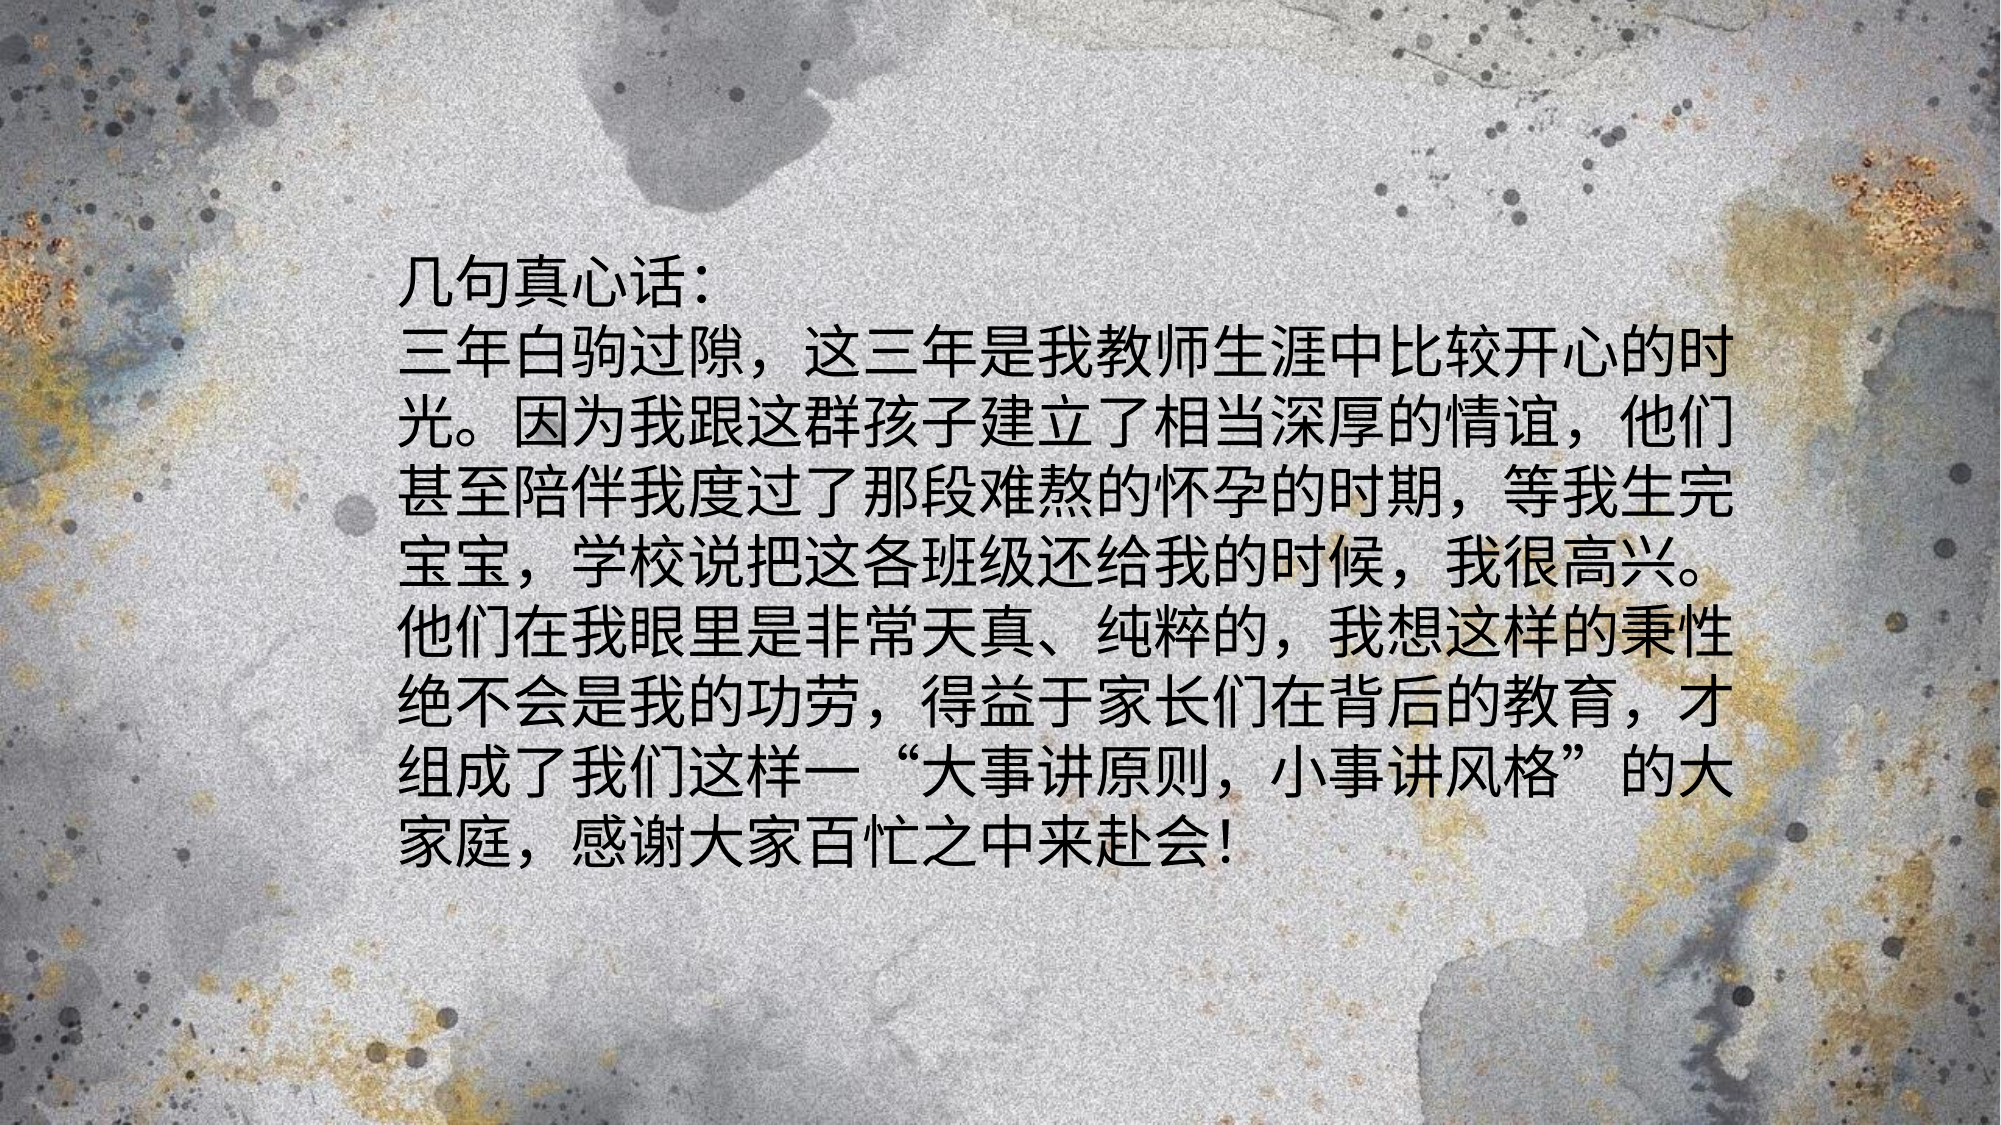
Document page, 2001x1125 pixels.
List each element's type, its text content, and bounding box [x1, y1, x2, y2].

picture [0, 0, 2001, 1125]
text_box 几句真心话： 三年白驹过隙，这三年是我教师生涯中比较开心的时光。因为我跟这群孩子建立了相当深厚的情谊，他们甚至陪伴我度过了那段难熬的怀孕的时期，等我生完宝宝，学校说把这各班级还给我的时候，我很高兴。他们在我眼里是非常天真、纯粹的，我想这样的秉性绝不会是我的功劳，得益于家长们在背后的教育，才组成了我们这样一“大事讲原则，小事讲风格”的大家庭，感谢大家百忙之中来赴会！ [381, 237, 1764, 883]
